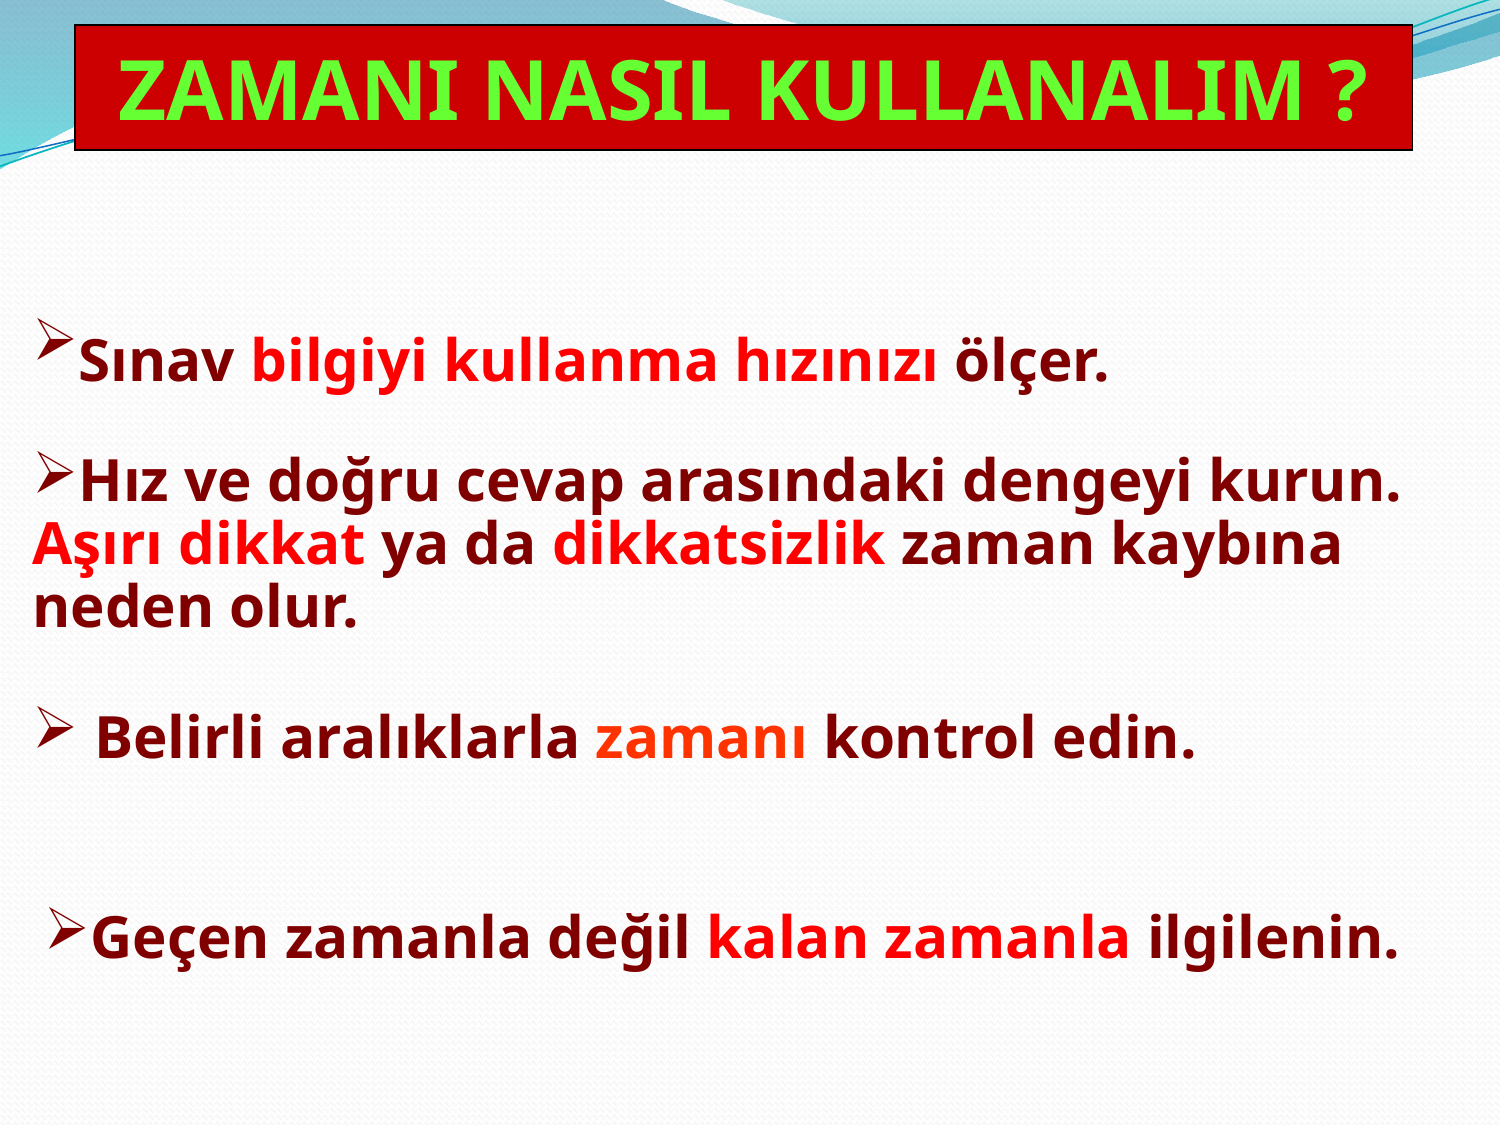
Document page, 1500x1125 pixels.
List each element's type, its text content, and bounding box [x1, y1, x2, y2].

text_box Sınav bilgiyi kullanma hızınızı ölçer. [17, 294, 1500, 409]
text_box Geçen zamanla değil kalan zamanla ilgilenin. [29, 893, 1467, 1077]
text_box Belirli aralıklarla zamanı kontrol edin. [17, 692, 1456, 778]
text_box ZAMANI NASIL KULLANALIM ? [74, 24, 1413, 150]
text_box Hız ve doğru cevap arasındaki dengeyi kurun. Aşırı dikkat ya da dikkatsizlik zaman kaybına neden olur. [17, 444, 1500, 648]
